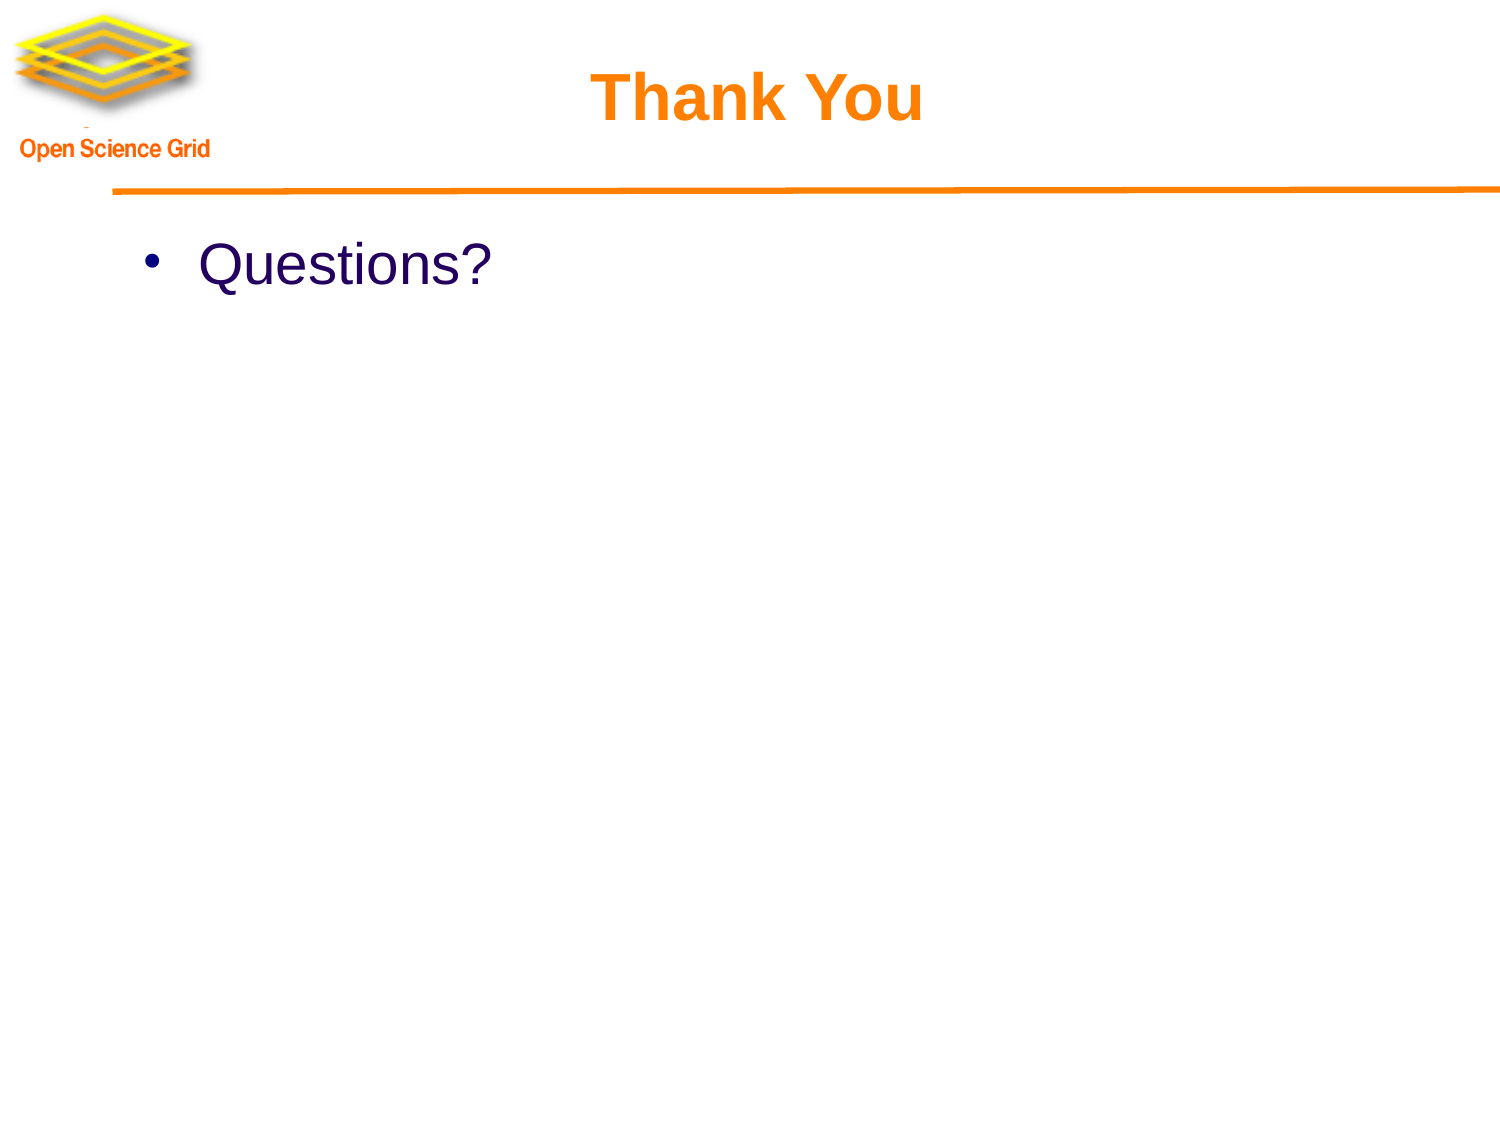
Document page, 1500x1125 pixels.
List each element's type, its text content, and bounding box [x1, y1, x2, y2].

list Questions? [127, 218, 1403, 988]
picture [0, 2, 220, 179]
title Thank You [220, 0, 1297, 188]
